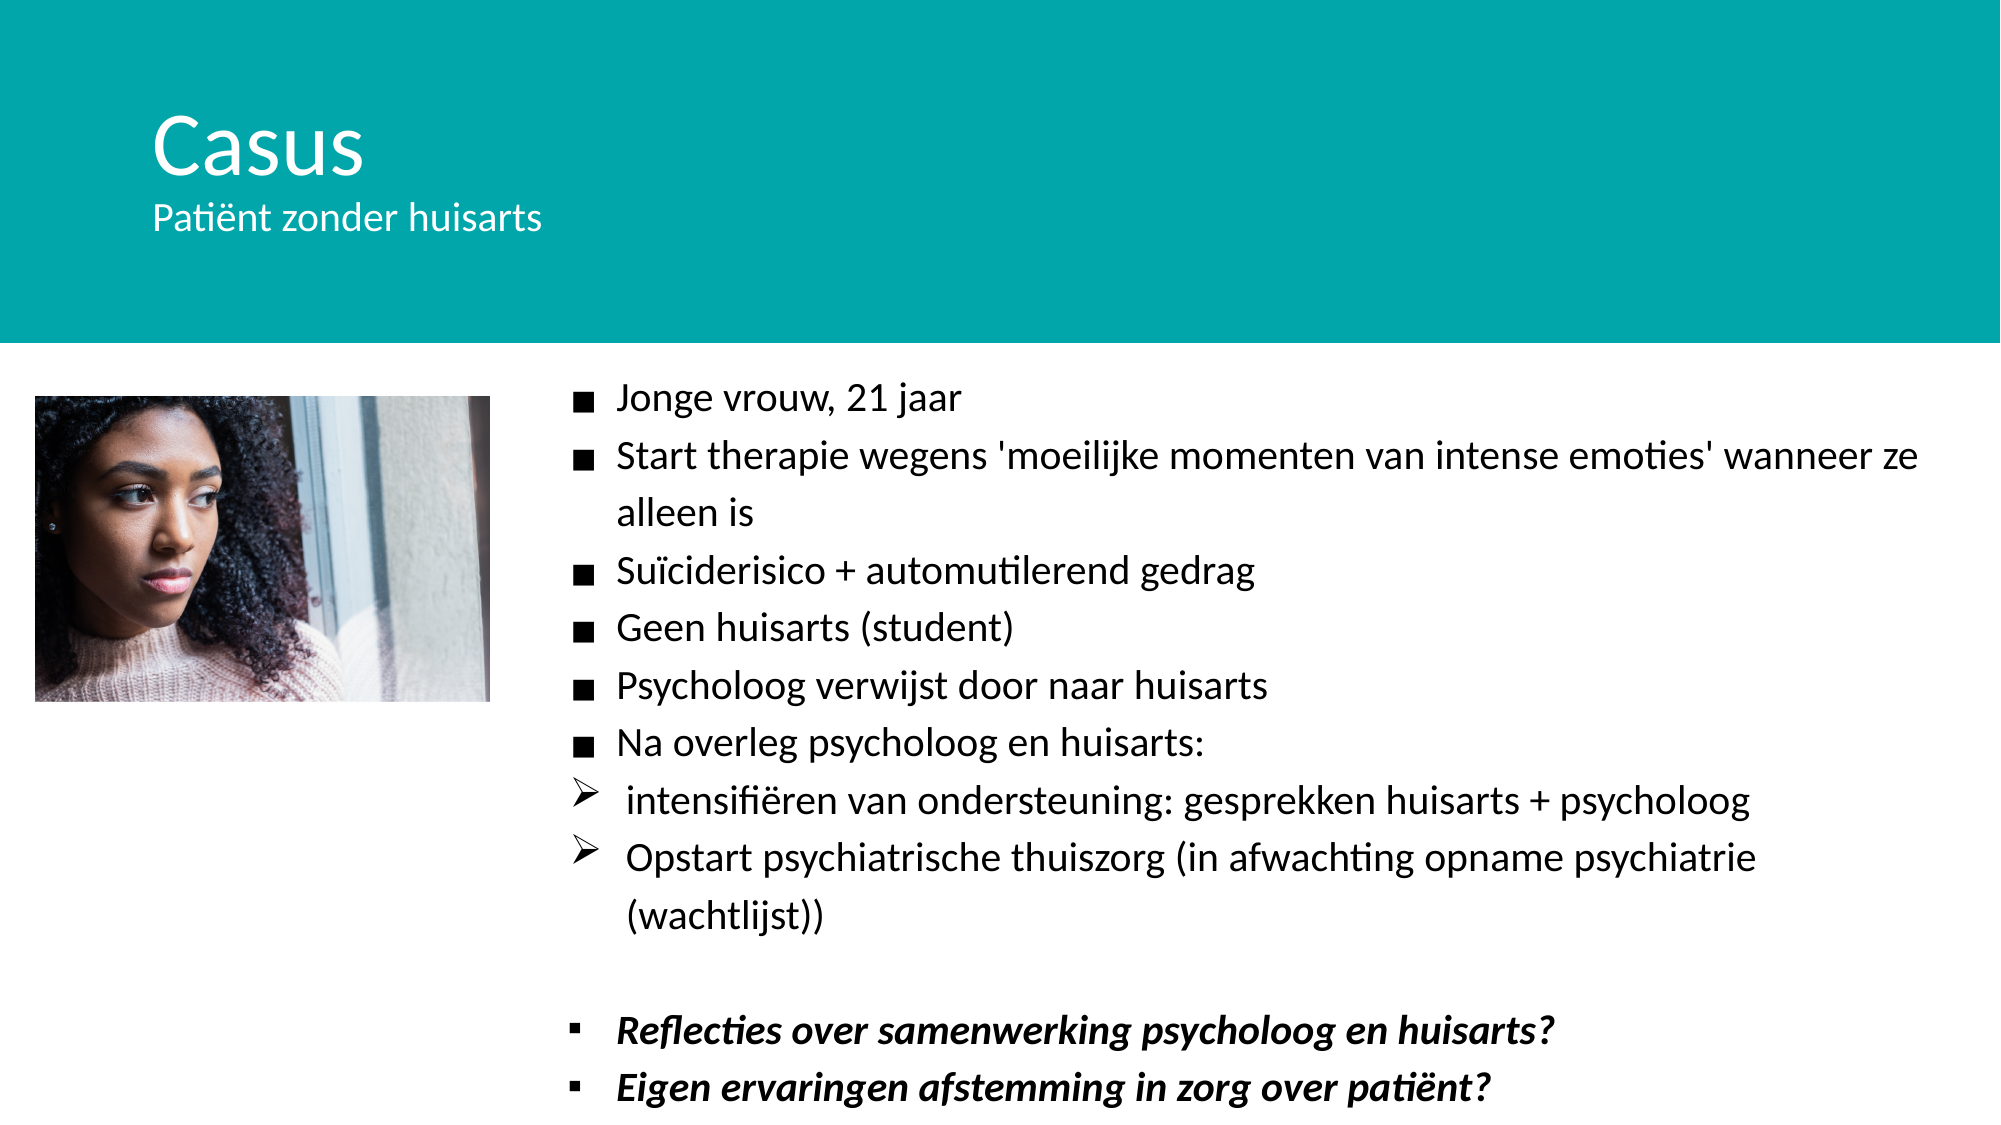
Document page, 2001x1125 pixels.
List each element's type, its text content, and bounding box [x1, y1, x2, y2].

picture [35, 352, 491, 808]
title Casus Patiënt zonder huisarts [137, 59, 1863, 278]
list Jonge vrouw, 21 jaar Start therapie wegens 'moeilijke momenten van intense emoties' wanneer ze alleen is Suïciderisico + automutilerend gedrag Geen huisarts (student) Psycholoog verwijst door naar huisarts Na overleg psycholoog en huisarts: intensifiëren van ondersteuning: gesprekken huisarts + psycholoog Opstart psychiatrische thuiszorg (in afwachting opname psychiatrie (wachtlijst)) Reflecties over samenwerking psycholoog en huisarts? Eigen ervaringen afstemming in zorg over patiënt? [442, 368, 1954, 1105]
